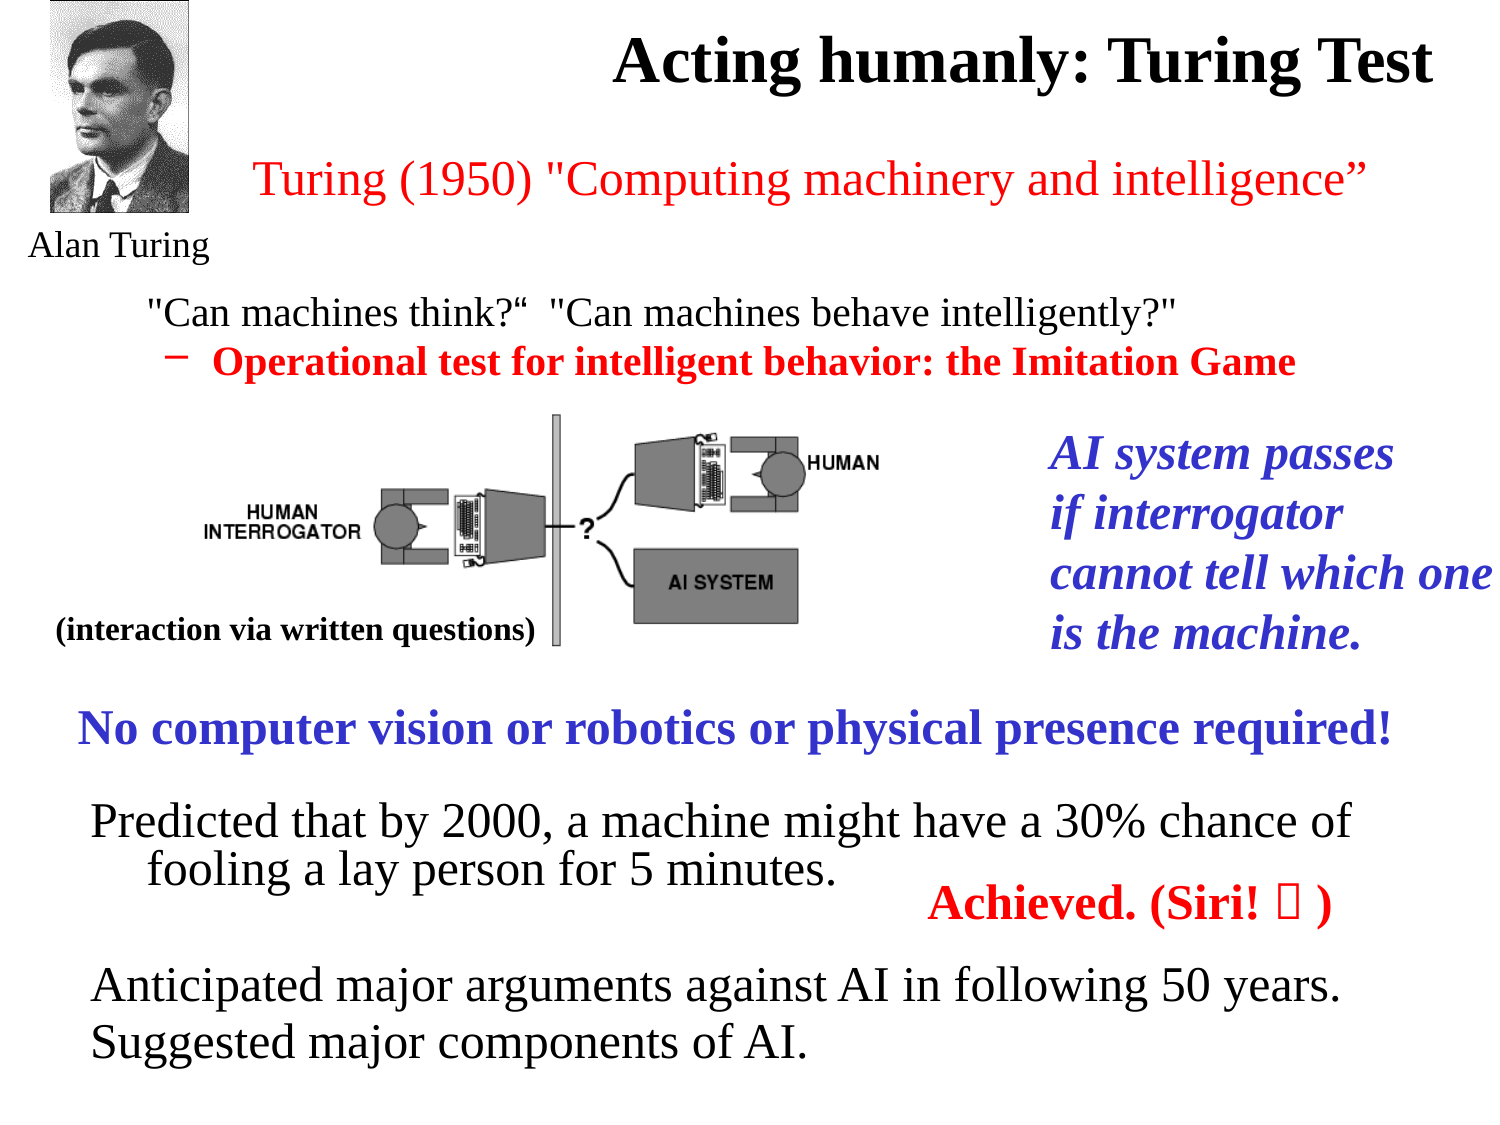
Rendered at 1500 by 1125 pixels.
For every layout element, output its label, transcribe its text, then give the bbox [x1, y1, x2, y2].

text_box Turing (1950) "Computing machinery and intelligence” [237, 149, 1500, 213]
title Acting humanly: Turing Test [190, 0, 1450, 150]
text_box AI system passes if interrogator cannot tell which one is the machine. [1035, 412, 1500, 668]
picture [199, 412, 886, 651]
picture [49, 0, 189, 213]
text_box [437, 1037, 468, 1125]
text_box Achieved. (Siri!  ) [912, 862, 1375, 938]
text_box Alan Turing [0, 212, 238, 273]
text_box No computer vision or robotics or physical presence required! [62, 687, 1410, 763]
text_box (interaction via written questions) [40, 599, 195, 655]
list "Can machines think?“ "Can machines behave intelligently?" Operational test for intelligent behavior: the Imitation Game Predicted that by 2000, a machine might have a 30% chance of fooling a lay person for 5 minutes. Anticipated major arguments against AI in following 50 years. Suggested major components of AI. [75, 287, 1450, 975]
